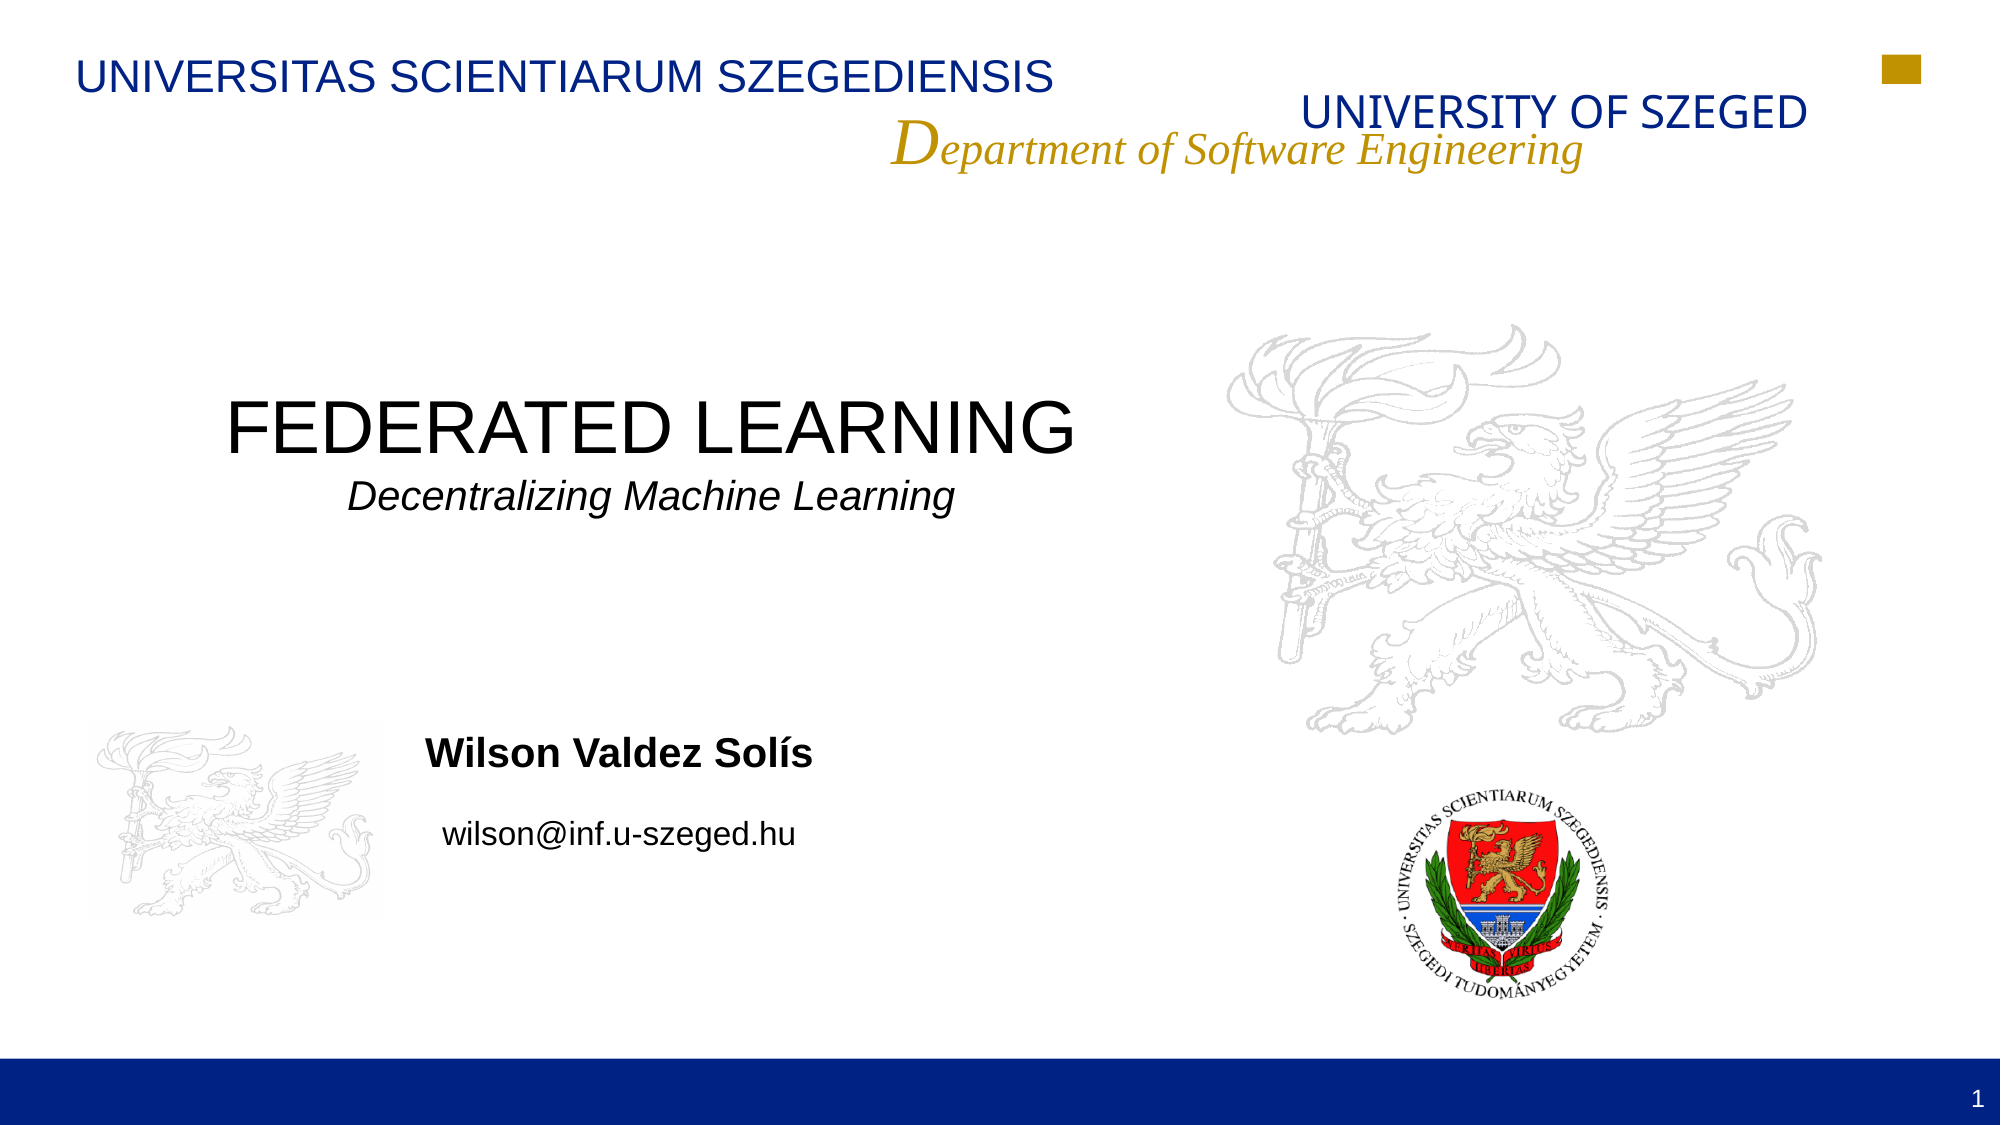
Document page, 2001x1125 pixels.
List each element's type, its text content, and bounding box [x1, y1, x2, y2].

title FEDERATED LEARNING Decentralizing Machine Learning [102, 197, 1201, 699]
slide_number 1 [1613, 1082, 2000, 1125]
picture [1391, 776, 1615, 1007]
subtitle Wilson Valdez Solís wilson@inf.u-szeged.hu [208, 686, 1031, 1004]
